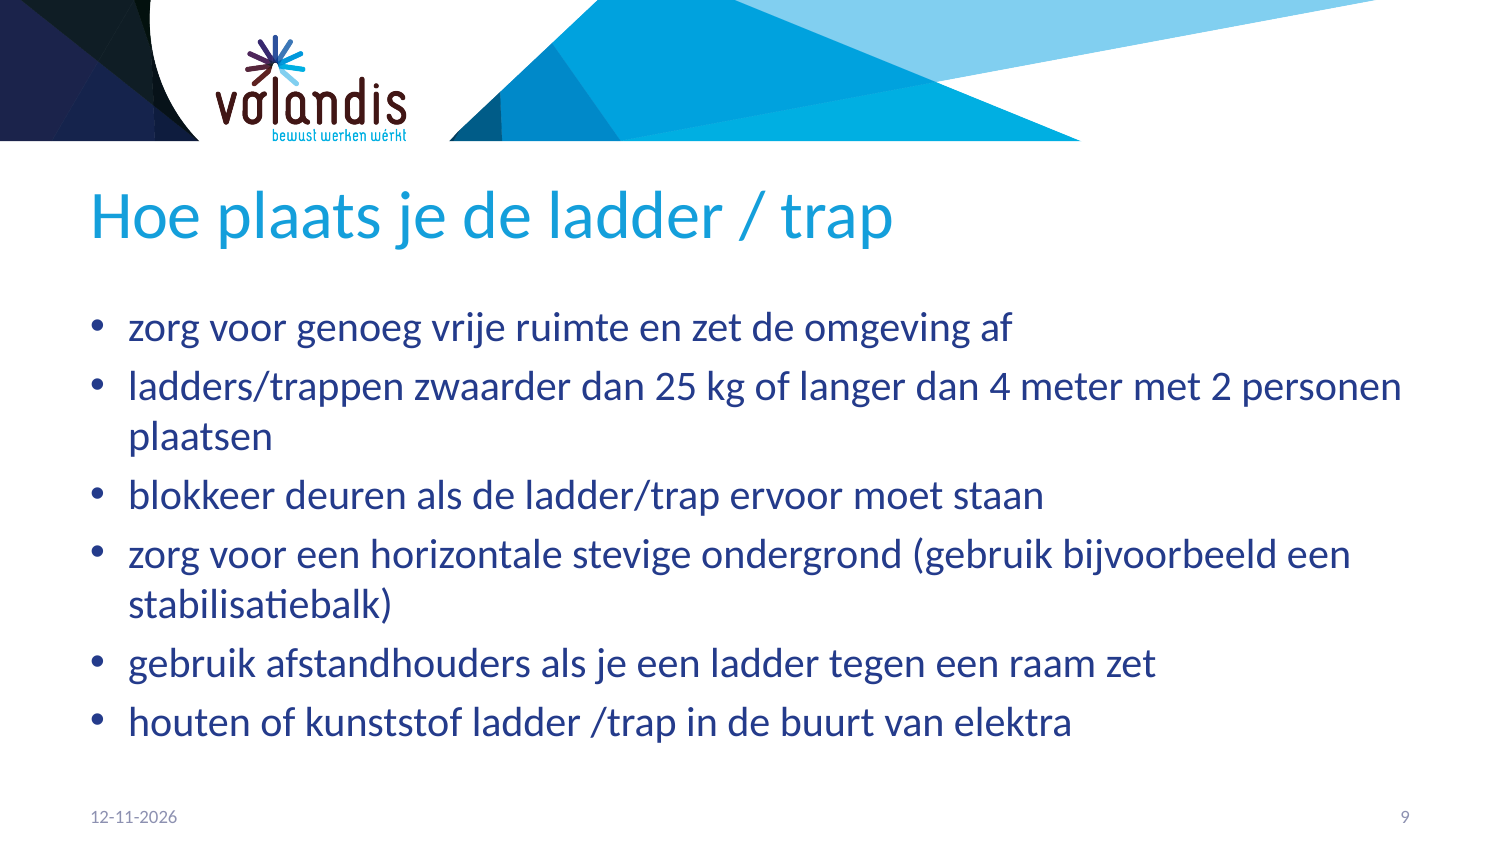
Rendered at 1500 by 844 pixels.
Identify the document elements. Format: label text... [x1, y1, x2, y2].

slide_number 10 [1074, 782, 1425, 827]
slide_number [75, 782, 425, 827]
list zorg voor genoeg vrije ruimte en zet de omgeving af ladders/trappen zwaarder dan 25 kg of langer dan 4 meter met 2 personen plaatsen blokkeer deuren als de ladder/trap ervoor moet staan zorg voor een horizontale stevige ondergrond (gebruik bijvoorbeeld een stabilisatiebalk) gebruik afstandhouders als je een ladder tegen een raam zet houten of kunststof ladder /trap in de buurt van elektra [75, 292, 1425, 754]
title Hoe plaats je de ladder / trap [75, 162, 1425, 253]
picture [0, 0, 1500, 844]
